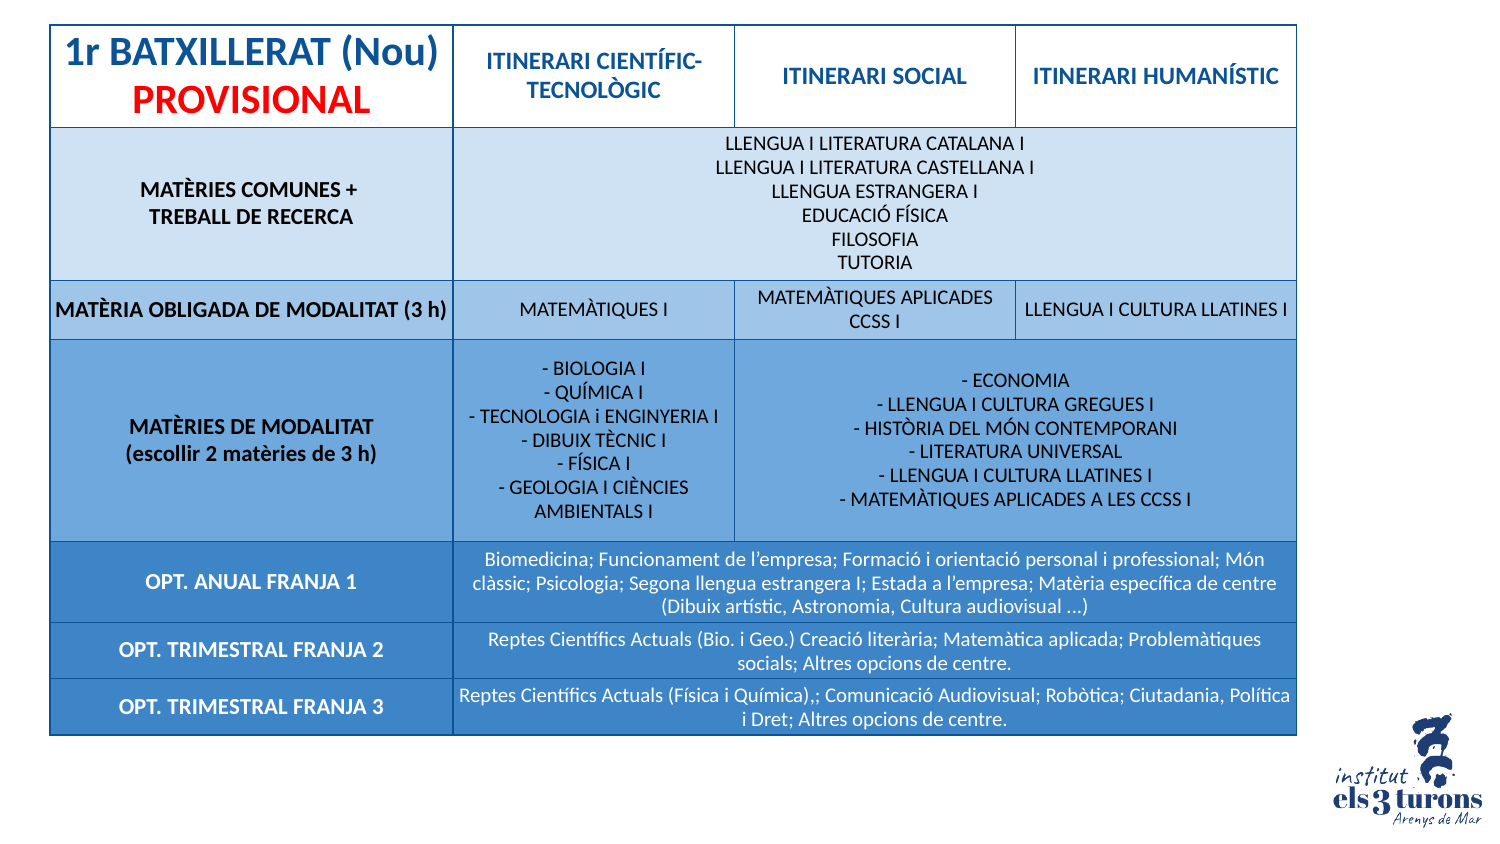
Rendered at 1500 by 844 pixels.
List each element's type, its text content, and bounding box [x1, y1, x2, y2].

table_cell LLENGUA I CULTURA LLATINES I [1016, 281, 1296, 339]
picture [1332, 713, 1484, 829]
table_cell Biomedicina; Funcionament de l’empresa; Formació i orientació personal i professional; Món clàssic; Psicologia; Segona llengua estrangera I; Estada a l’empresa; Matèria específica de centre (Dibuix artístic, Astronomia, Cultura audiovisual ...) [454, 542, 1296, 622]
table_cell OPT. ANUAL FRANJA 1 [51, 542, 452, 622]
table_cell MATEMÀTIQUES APLICADES CCSS I [735, 281, 1015, 339]
table_header ITINERARI HUMANÍSTIC [1016, 26, 1296, 127]
table_header ITINERARI CIENTÍFIC-TECNOLÒGIC [454, 26, 734, 127]
table_header 1r BATXILLERAT (Nou) PROVISIONAL [51, 26, 452, 127]
table_cell - ECONOMIA - LLENGUA I CULTURA GREGUES I - HISTÒRIA DEL MÓN CONTEMPORANI - LITERATURA UNIVERSAL - LLENGUA I CULTURA LLATINES I - MATEMÀTIQUES APLICADES A LES CCSS I [735, 340, 1296, 541]
table_cell MATEMÀTIQUES I [454, 281, 734, 339]
table_header ITINERARI SOCIAL [735, 26, 1015, 127]
table_cell Reptes Científics Actuals (Bio. i Geo.) Creació literària; Matemàtica aplicada; Problemàtiques socials; Altres opcions de centre. [454, 623, 1296, 678]
table_cell OPT. TRIMESTRAL FRANJA 3 [51, 679, 452, 734]
table_cell Reptes Científics Actuals (Física i Química),; Comunicació Audiovisual; Robòtica; Ciutadania, Política i Dret; Altres opcions de centre. [454, 679, 1296, 734]
table_cell MATÈRIA OBLIGADA DE MODALITAT (3 h) [51, 281, 452, 339]
table_cell OPT. TRIMESTRAL FRANJA 2 [51, 623, 452, 678]
table_cell LLENGUA I LITERATURA CATALANA I LLENGUA I LITERATURA CASTELLANA I LLENGUA ESTRANGERA I EDUCACIÓ FÍSICA FILOSOFIA TUTORIA [454, 128, 1296, 280]
table_cell - BIOLOGIA I - QUÍMICA I - TECNOLOGIA i ENGINYERIA I - DIBUIX TÈCNIC I - FÍSICA I - GEOLOGIA I CIÈNCIES AMBIENTALS I [454, 340, 734, 541]
table_cell MATÈRIES DE MODALITAT (escollir 2 matèries de 3 h) [51, 340, 452, 541]
table_cell MATÈRIES COMUNES + TREBALL DE RECERCA [51, 128, 452, 280]
